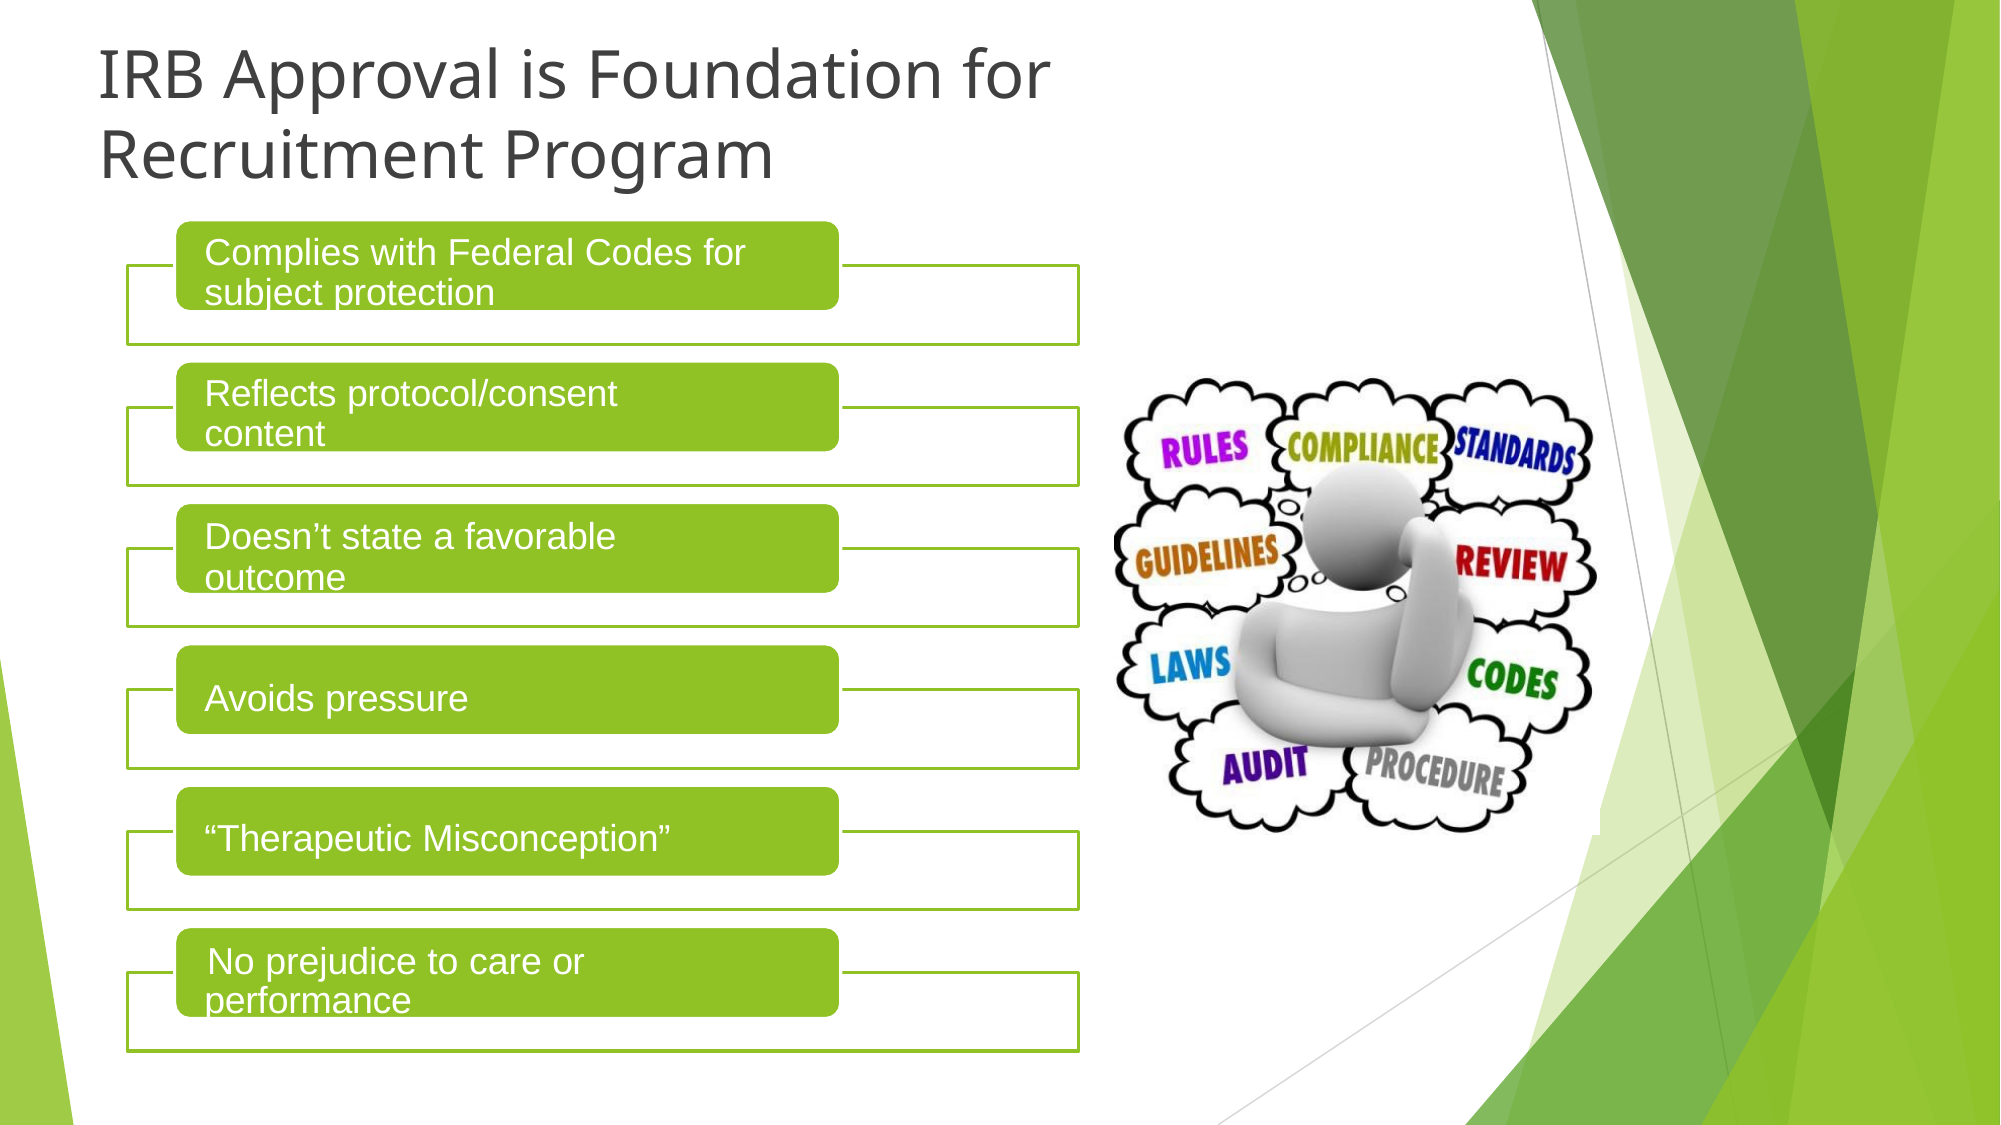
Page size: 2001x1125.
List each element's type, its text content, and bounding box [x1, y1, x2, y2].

picture [1114, 374, 1601, 835]
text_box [125, 783, 1081, 912]
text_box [125, 359, 1081, 488]
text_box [125, 500, 1081, 629]
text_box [125, 924, 1081, 1053]
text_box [125, 217, 1081, 347]
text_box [125, 642, 1081, 771]
title IRB Approval is Foundation for Recruitment Program [96, 30, 1350, 220]
